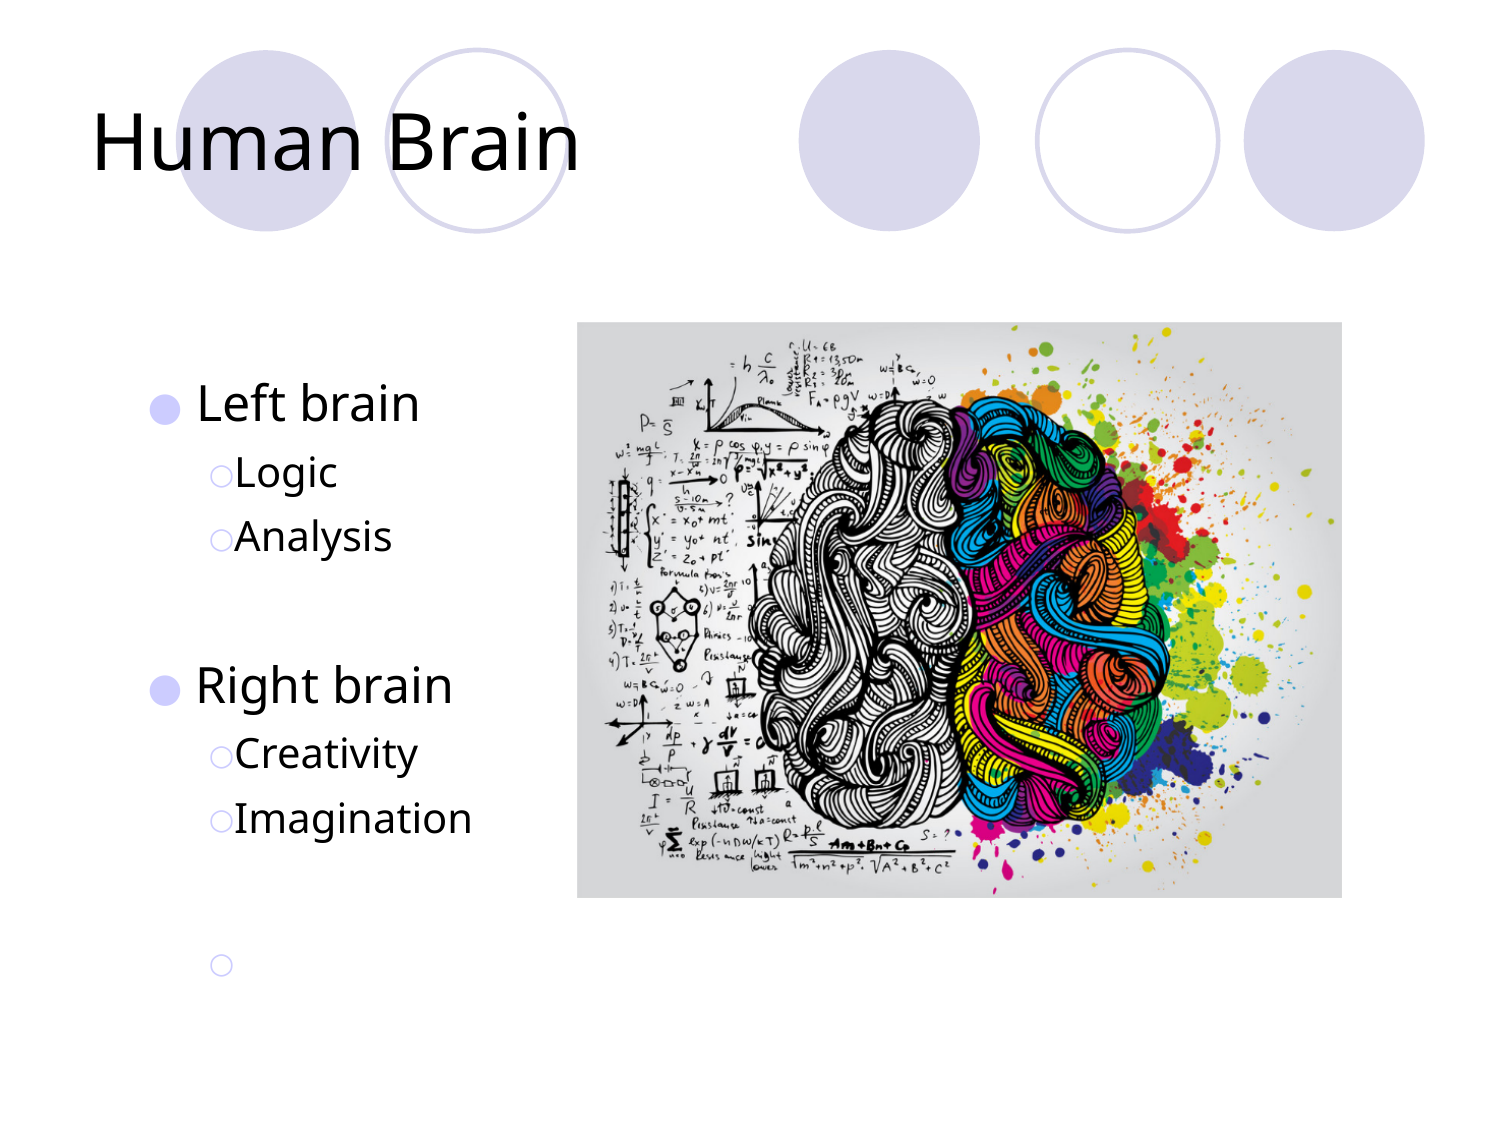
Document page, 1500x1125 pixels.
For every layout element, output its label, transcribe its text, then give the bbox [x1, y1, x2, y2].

title Human Brain [75, 45, 1425, 233]
list Left brain Logic Analysis Right brain Creativity Imagination [75, 356, 738, 1005]
picture [575, 322, 1344, 900]
